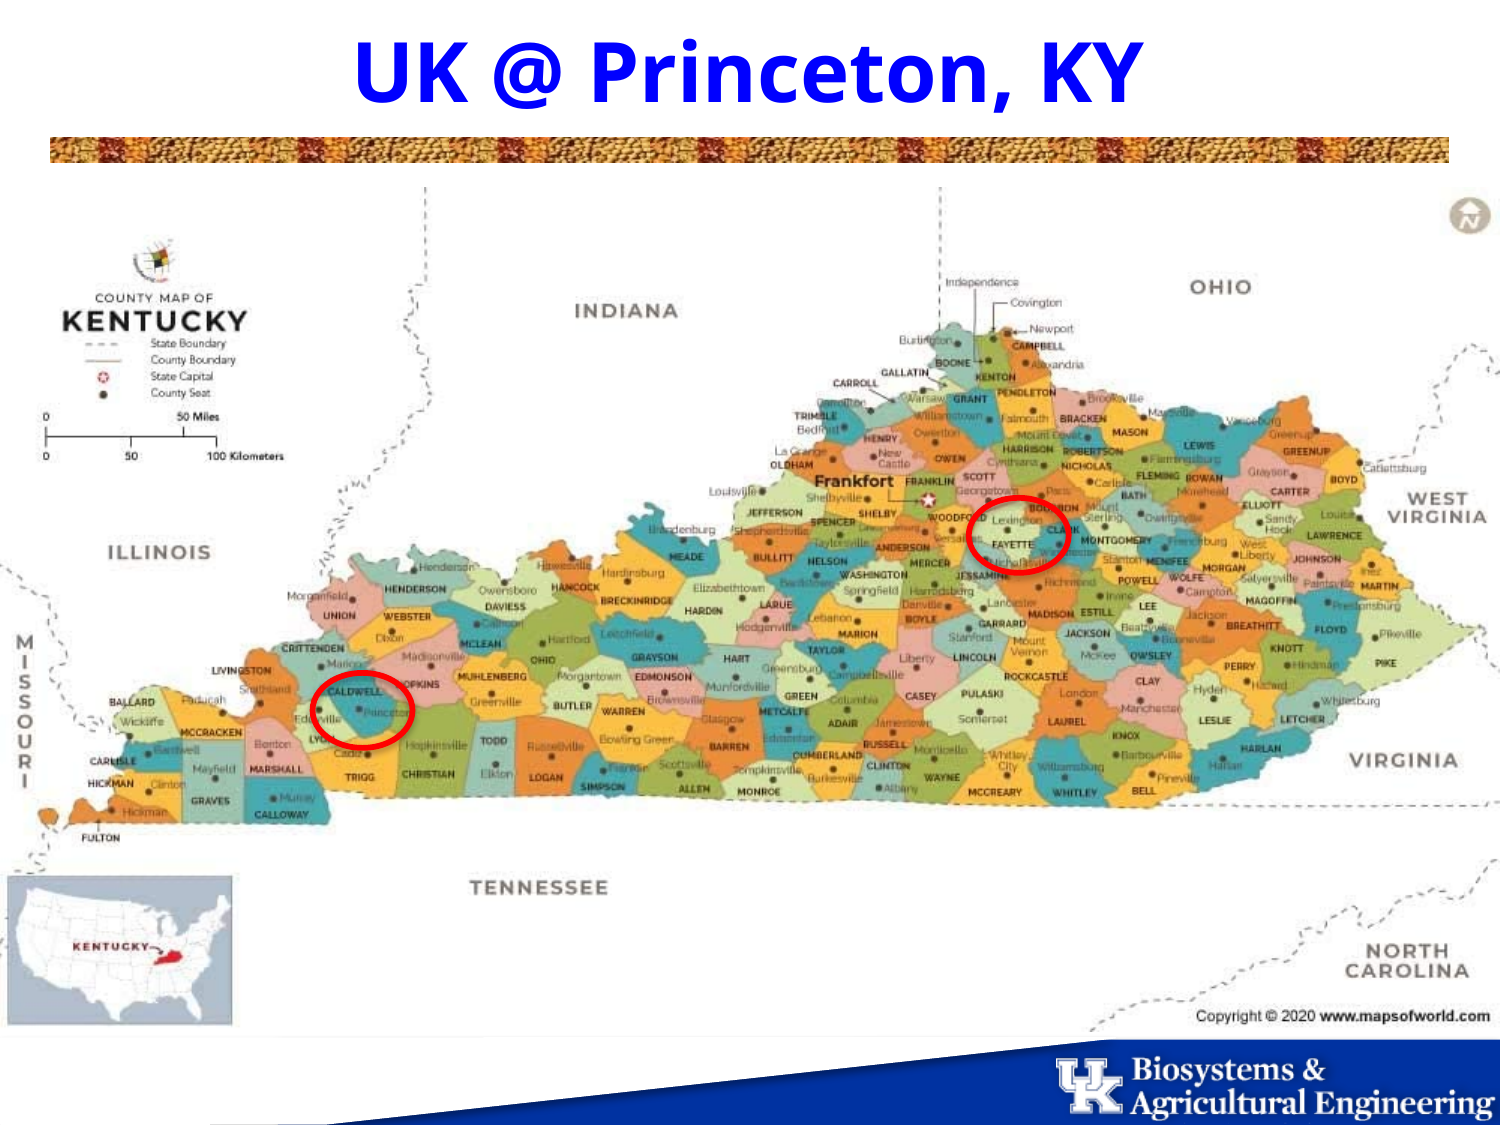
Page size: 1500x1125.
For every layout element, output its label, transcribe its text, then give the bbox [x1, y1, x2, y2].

picture [0, 187, 1500, 1033]
picture [1056, 1052, 1500, 1124]
text_box UK @ Princeton, KY [66, 0, 1430, 135]
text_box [49, 137, 1449, 163]
